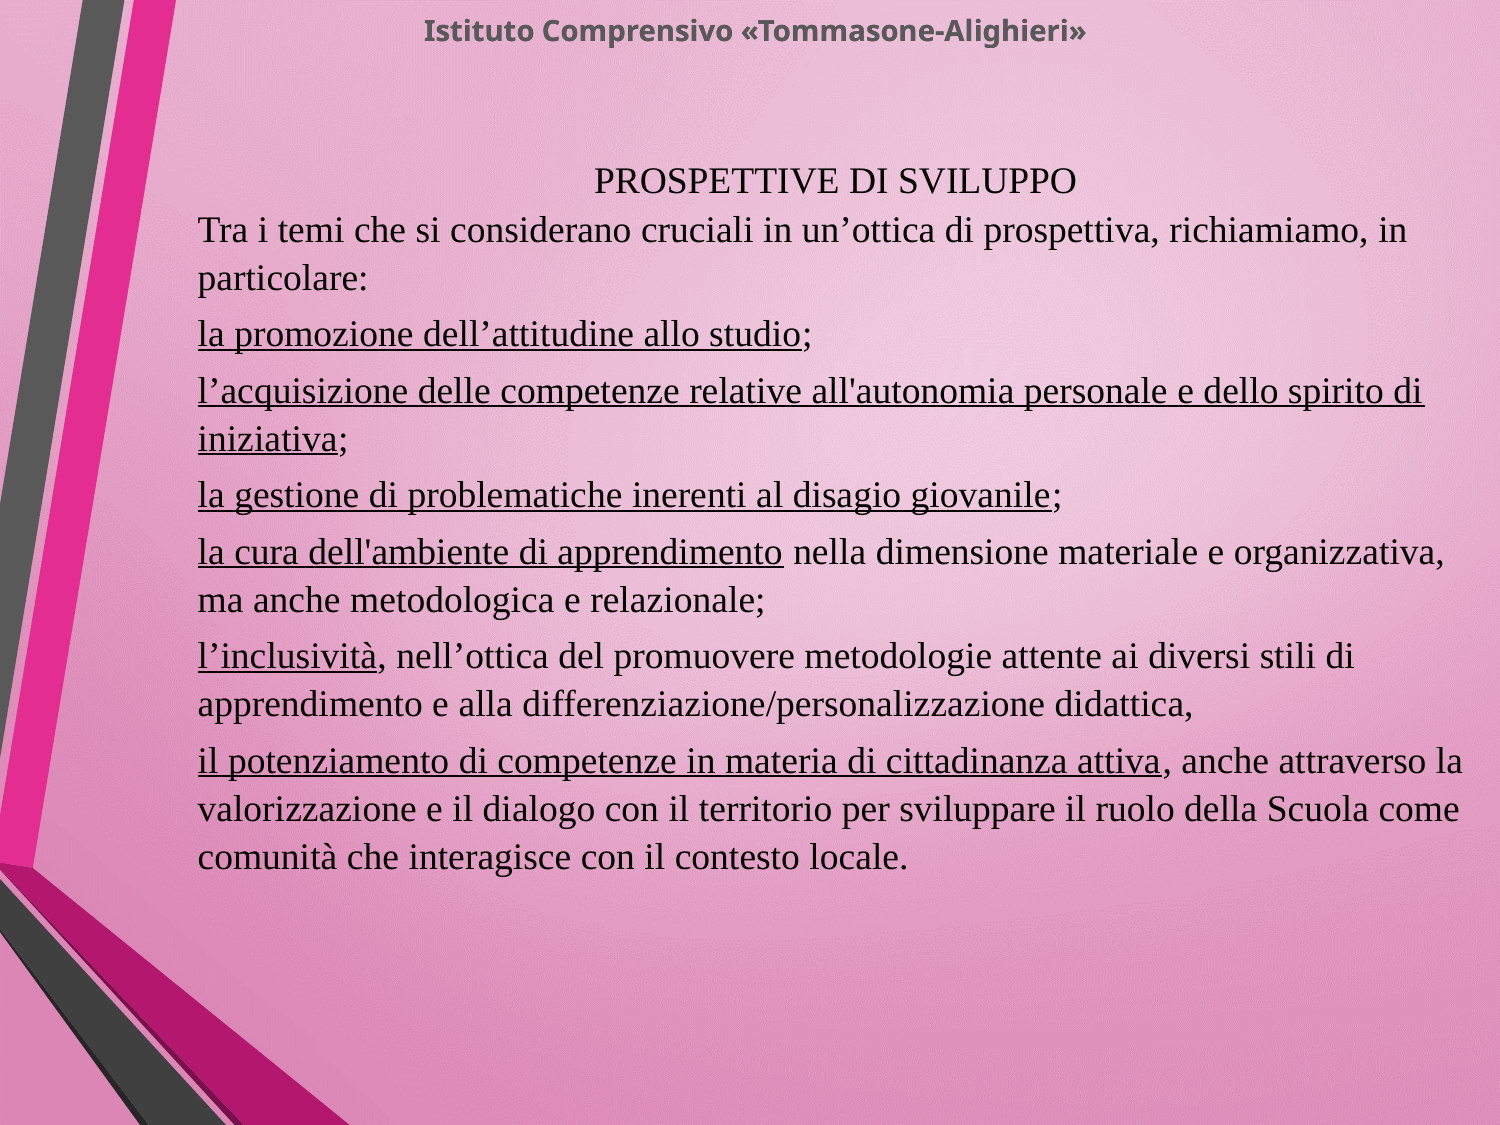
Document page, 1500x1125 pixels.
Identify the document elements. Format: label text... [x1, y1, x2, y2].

text_box Istituto Comprensivo «Tommasone-Alighieri» [171, 5, 1341, 55]
text_box PROSPETTIVE DI SVILUPPO Tra i temi che si considerano cruciali in un’ottica di prospettiva, richiamiamo, in particolare: la promozione dell’attitudine allo studio; l’acquisizione delle competenze relative all'autonomia personale e dello spirito di iniziativa; la gestione di problematiche inerenti al disagio giovanile; la cura dell'ambiente di apprendimento nella dimensione materiale e organizzativa, ma anche metodologica e relazionale; l’inclusività, nell’ottica del promuovere metodologie attente ai diversi stili di apprendimento e alla differenziazione/personalizzazione didattica, il potenziamento di competenze in materia di cittadinanza attiva, anche attraverso la valorizzazione e il dialogo con il territorio per sviluppare il ruolo della Scuola come comunità che interagisce con il contesto locale. [183, 149, 1489, 885]
